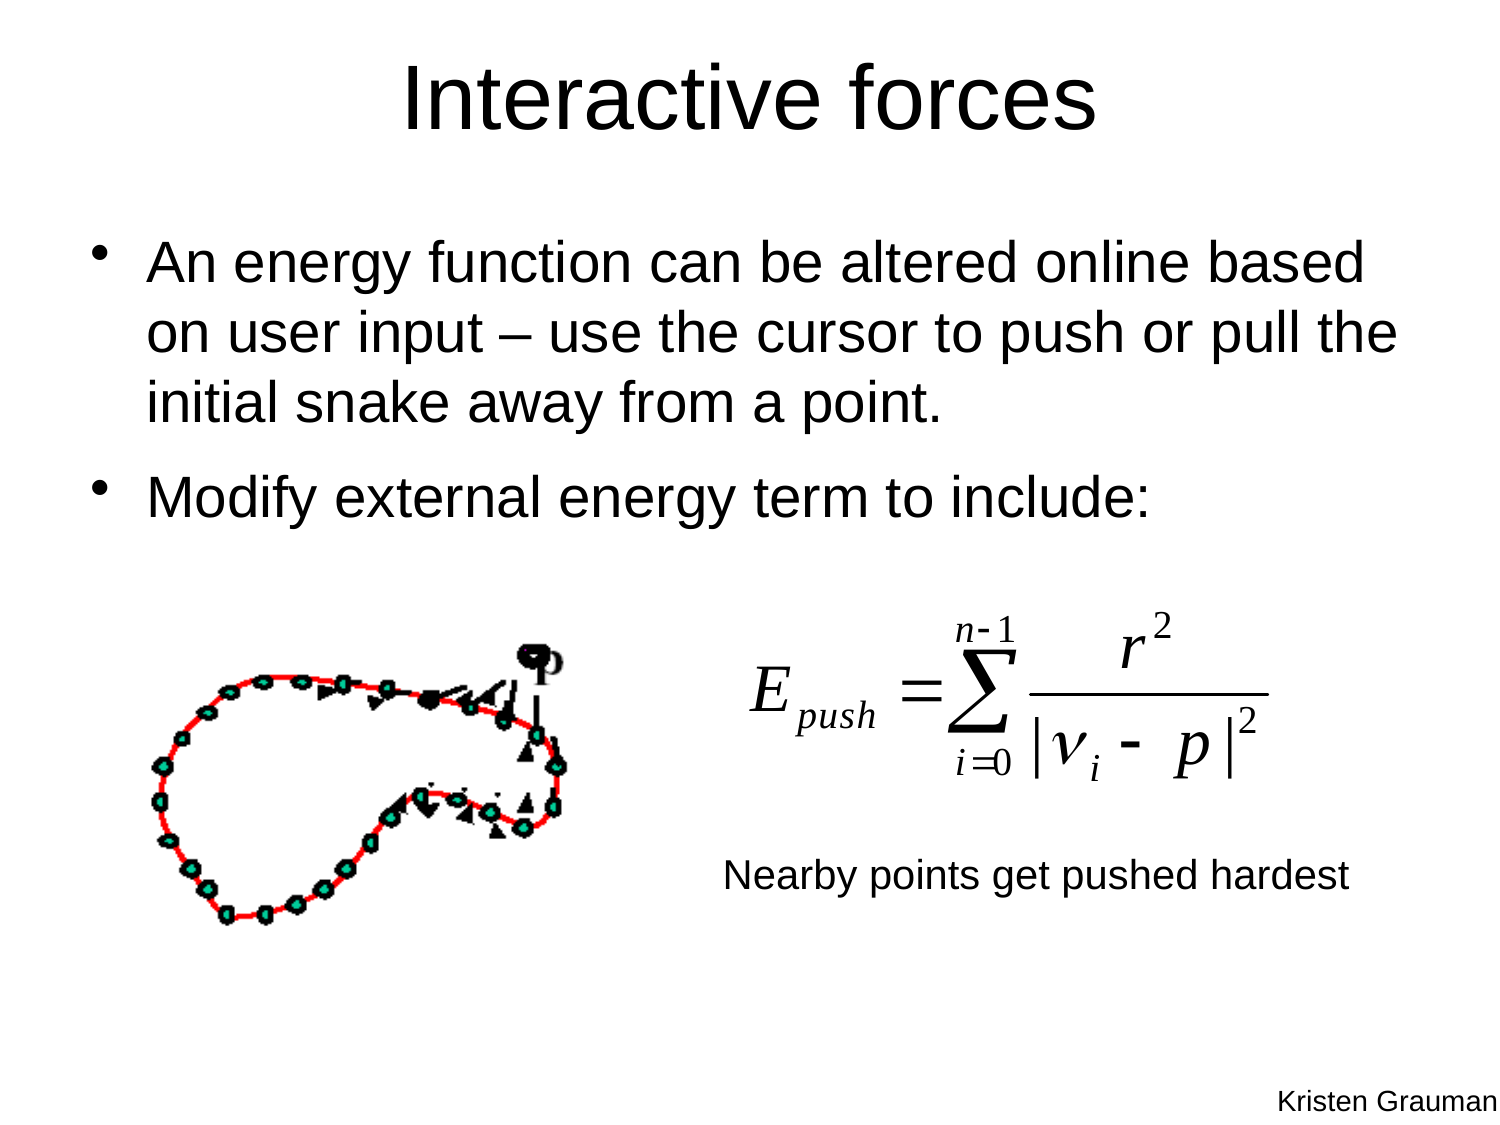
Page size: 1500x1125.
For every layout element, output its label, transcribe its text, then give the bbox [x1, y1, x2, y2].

title Interactive forces [74, 0, 1426, 188]
text_box Nearby points get pushed hardest [708, 840, 1471, 906]
list An energy function can be altered online based on user input – use the cursor to push or pull the initial snake away from a point. Modify external energy term to include: [74, 216, 1426, 960]
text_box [737, 592, 1281, 796]
picture [138, 612, 595, 938]
text_box Kristen Grauman [1262, 1074, 1500, 1125]
